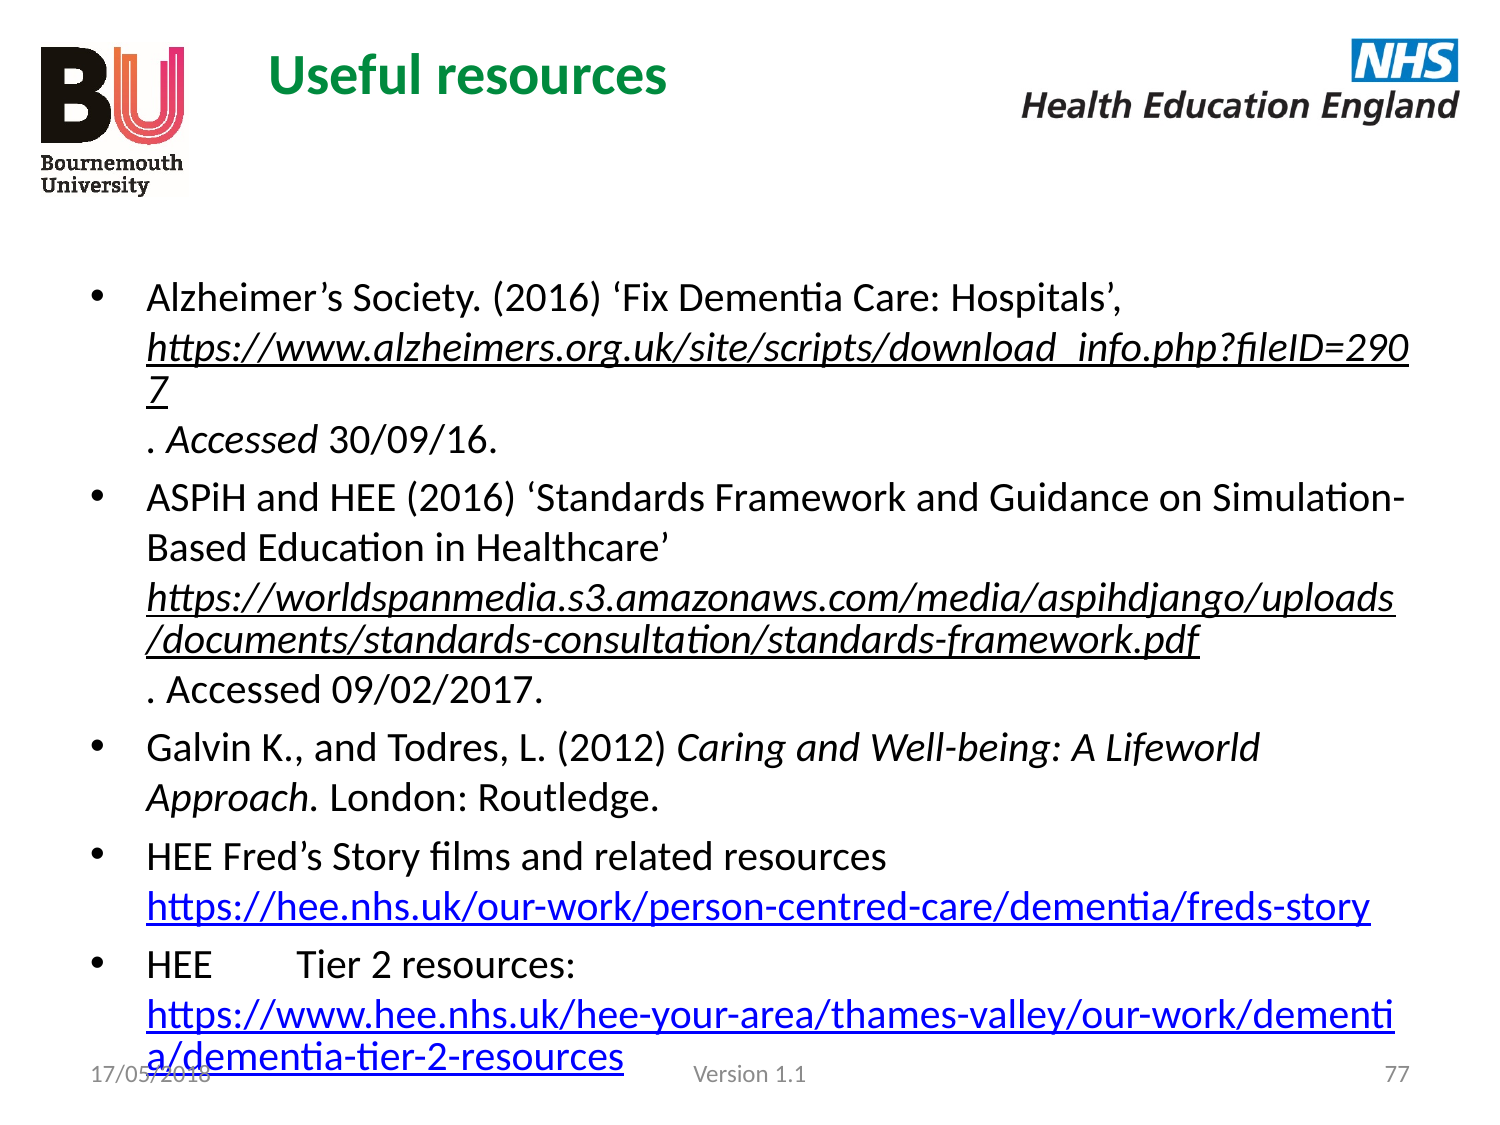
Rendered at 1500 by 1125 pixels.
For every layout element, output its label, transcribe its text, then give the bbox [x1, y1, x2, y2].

picture [1021, 38, 1460, 126]
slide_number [75, 1042, 425, 1103]
text_box [88, 160, 1436, 986]
slide_number 77 [1074, 1042, 1425, 1103]
footer Version 1.1 [512, 1042, 988, 1103]
picture [41, 42, 189, 197]
list Alzheimer’s Society. (2016) ‘Fix Dementia Care: Hospitals’, https://www.alzheimers.org.uk/site/scripts/download_info.php?fileID=2907. Accessed 30/09/16. ASPiH and HEE (2016) ‘Standards Framework and Guidance on Simulation-Based Education in Healthcare’ https://worldspanmedia.s3.amazonaws.com/media/aspihdjango/uploads/documents/standards-consultation/standards-framework.pdf. Accessed 09/02/2017. Galvin K., and Todres, L. (2012) Caring and Well-being: A Lifeworld Approach. London: Routledge. HEE Fred’s Story films and related resources https://hee.nhs.uk/our-work/person-centred-care/dementia/freds-story HEE Tier 2 resources: https://www.hee.nhs.uk/hee-your-area/thames-valley/our-work/dementia/dementia-tier-2-resources [75, 262, 1425, 1005]
title Useful resources [230, 0, 998, 167]
